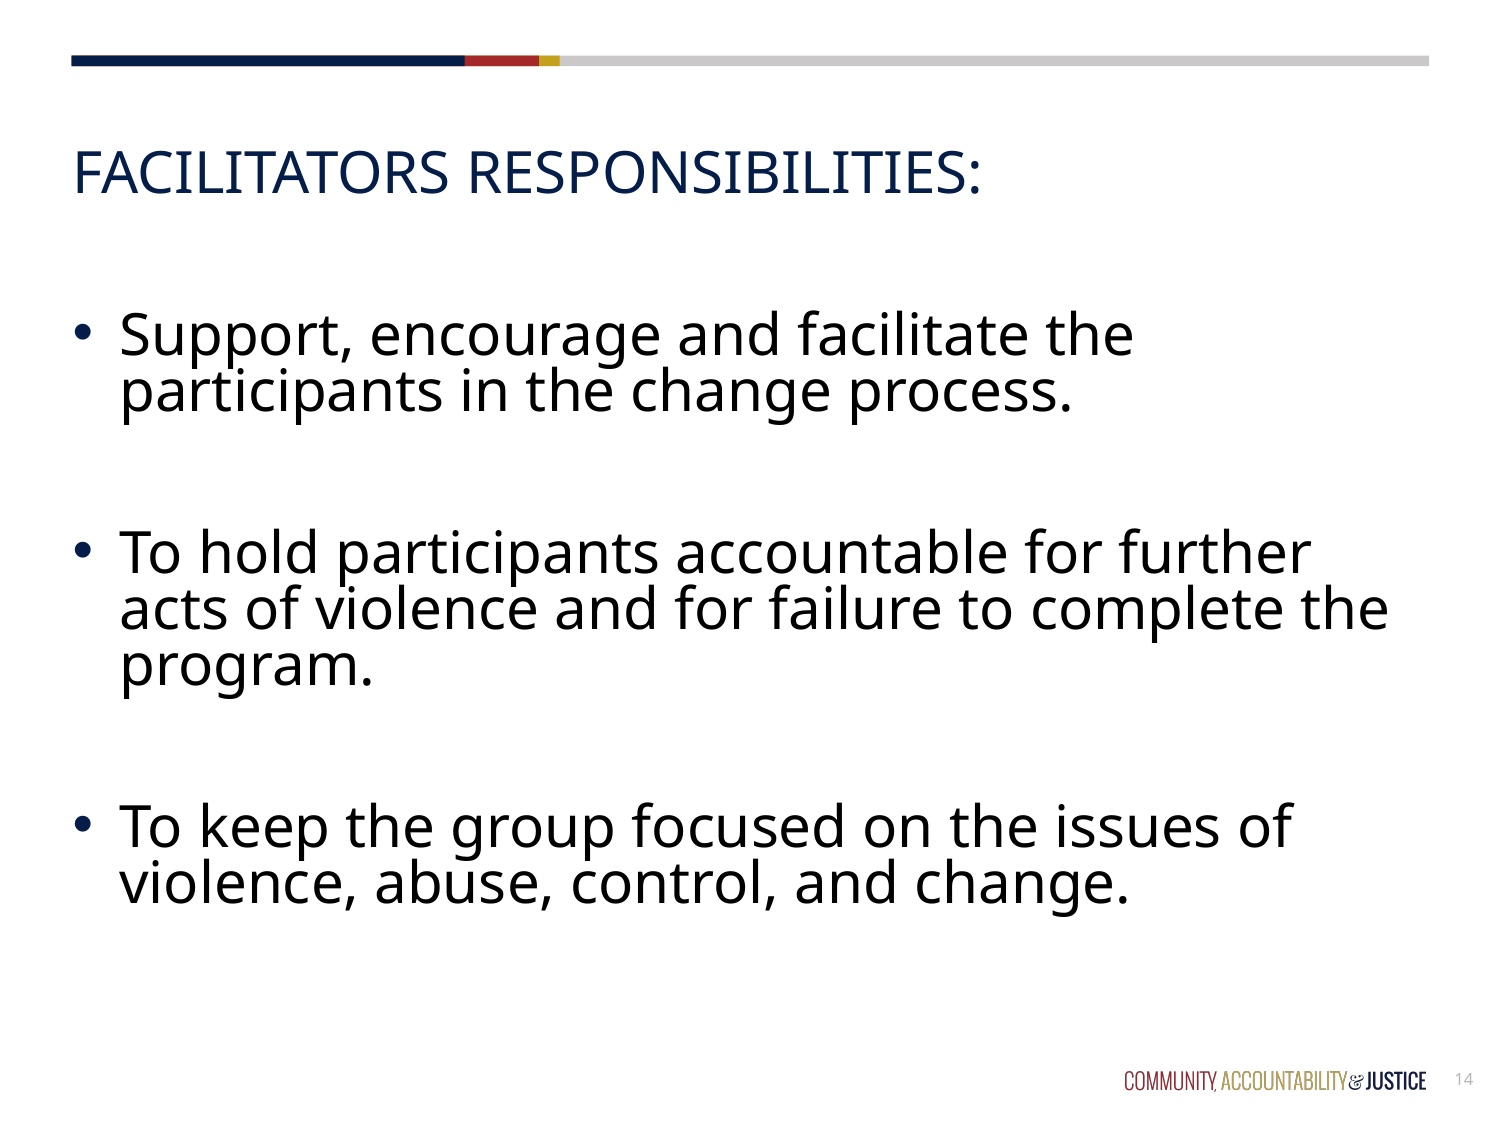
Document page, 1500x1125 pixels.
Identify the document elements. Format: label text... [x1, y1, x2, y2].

picture [1125, 1071, 1426, 1092]
list Support, encourage and facilitate the participants in the change process. To hold participants accountable for further acts of violence and for failure to complete the program. To keep the group focused on the issues of violence, abuse, control, and change. [72, 310, 1427, 1032]
title Facilitators Responsibilities: [72, 134, 1427, 236]
